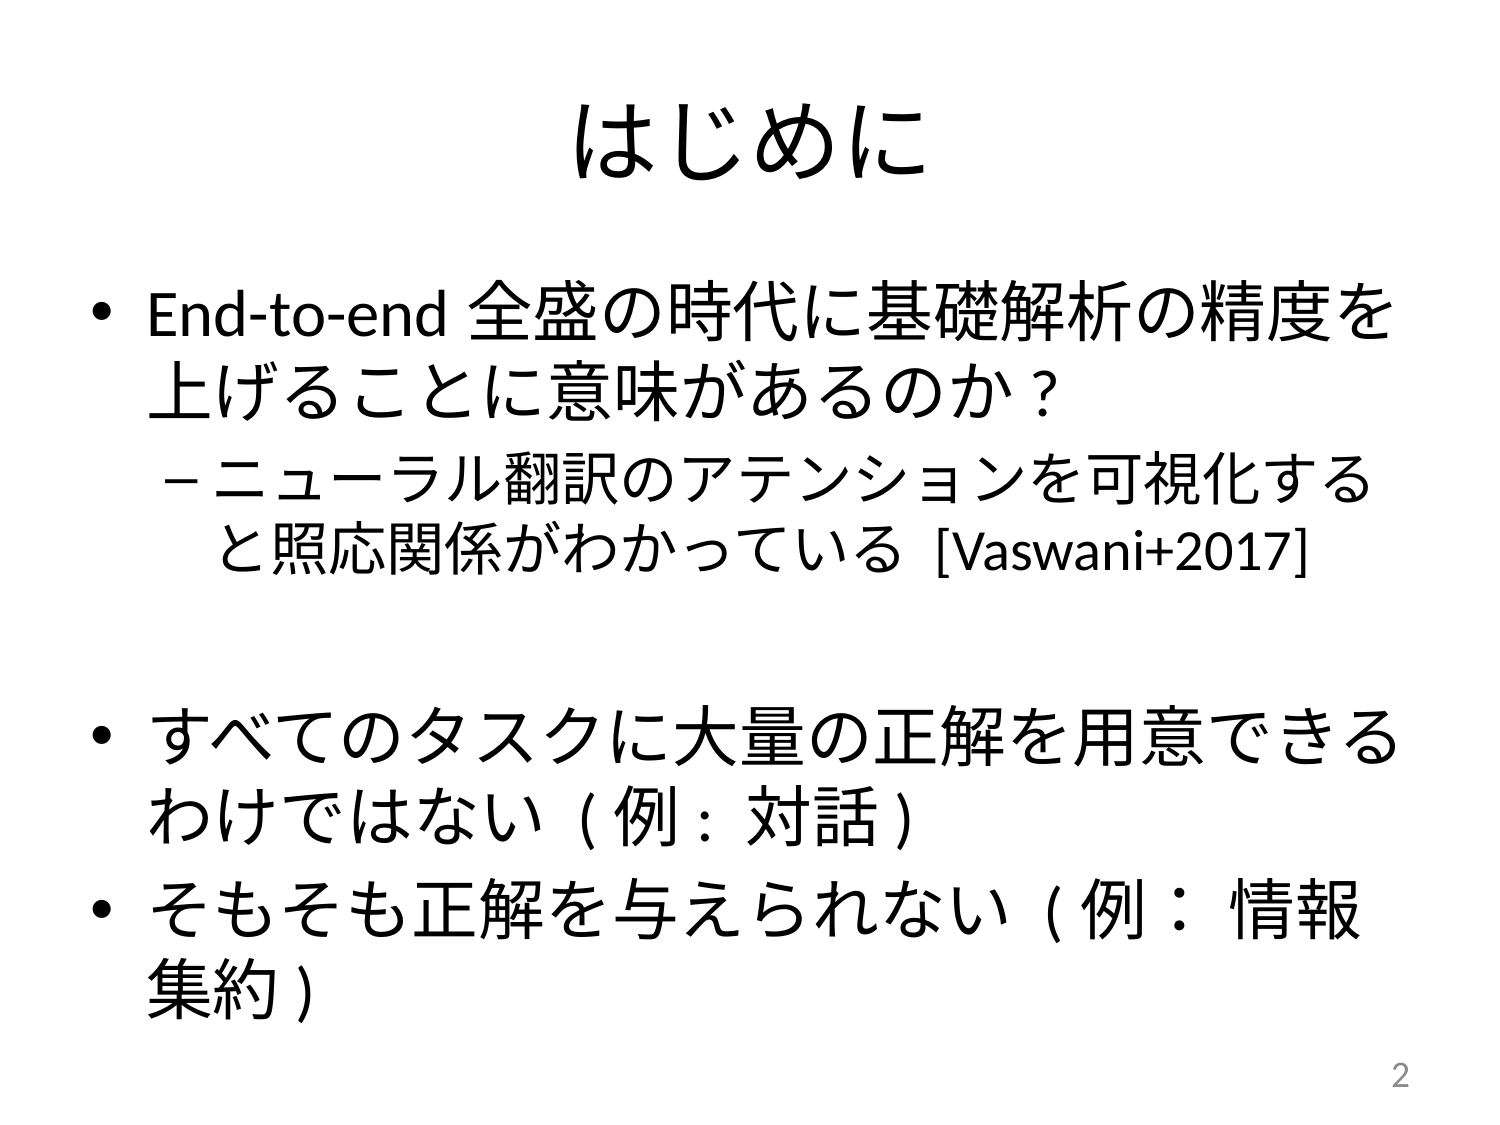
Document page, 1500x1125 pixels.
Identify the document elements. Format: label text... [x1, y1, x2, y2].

slide_number 2 [1074, 1042, 1425, 1103]
title はじめに [75, 45, 1425, 233]
list End-to-end全盛の時代に基礎解析の精度を上げることに意味があるのか? ニューラル翻訳のアテンションを可視化すると照応関係がわかっている [Vaswani+2017] すべてのタスクに大量の正解を用意できるわけではない (例: 対話) そもそも正解を与えられない (例： 情報集約) [75, 262, 1425, 1103]
